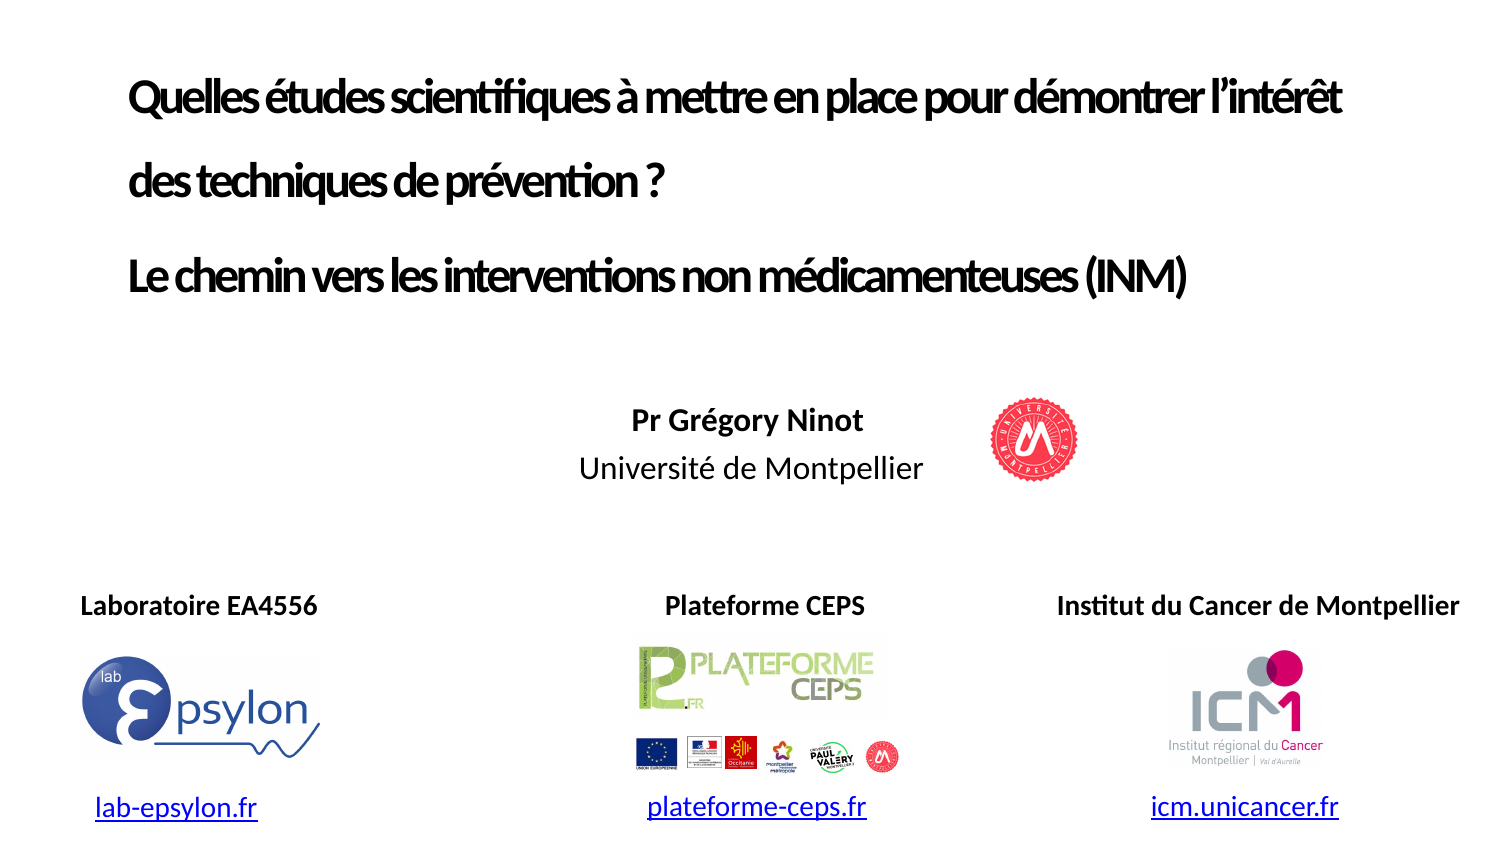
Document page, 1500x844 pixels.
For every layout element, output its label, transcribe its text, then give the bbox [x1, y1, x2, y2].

picture [686, 735, 722, 769]
picture [981, 388, 1087, 490]
picture [635, 737, 678, 770]
picture [1168, 650, 1323, 767]
text_box Plateforme CEPS [540, 578, 990, 629]
picture [629, 629, 887, 722]
picture [810, 741, 854, 773]
text_box Quelles études scientifiques à mettre en place pour démontrer l’intérêt des techniques de prévention ? Le chemin vers les interventions non médicamenteuses (INM) [125, 26, 1367, 193]
picture [861, 736, 902, 777]
text_box Pr Grégory Ninot Université de Montpellier [351, 382, 1153, 494]
picture [80, 654, 322, 760]
text_box lab-epsylon.fr [80, 781, 423, 832]
picture [763, 736, 801, 779]
text_box Institut du Cancer de Montpellier [1026, 578, 1491, 629]
text_box Laboratoire EA4556 [61, 578, 337, 629]
text_box plateforme-ceps.fr [558, 779, 955, 830]
text_box icm.unicancer.fr [1069, 779, 1422, 830]
picture [724, 736, 758, 769]
